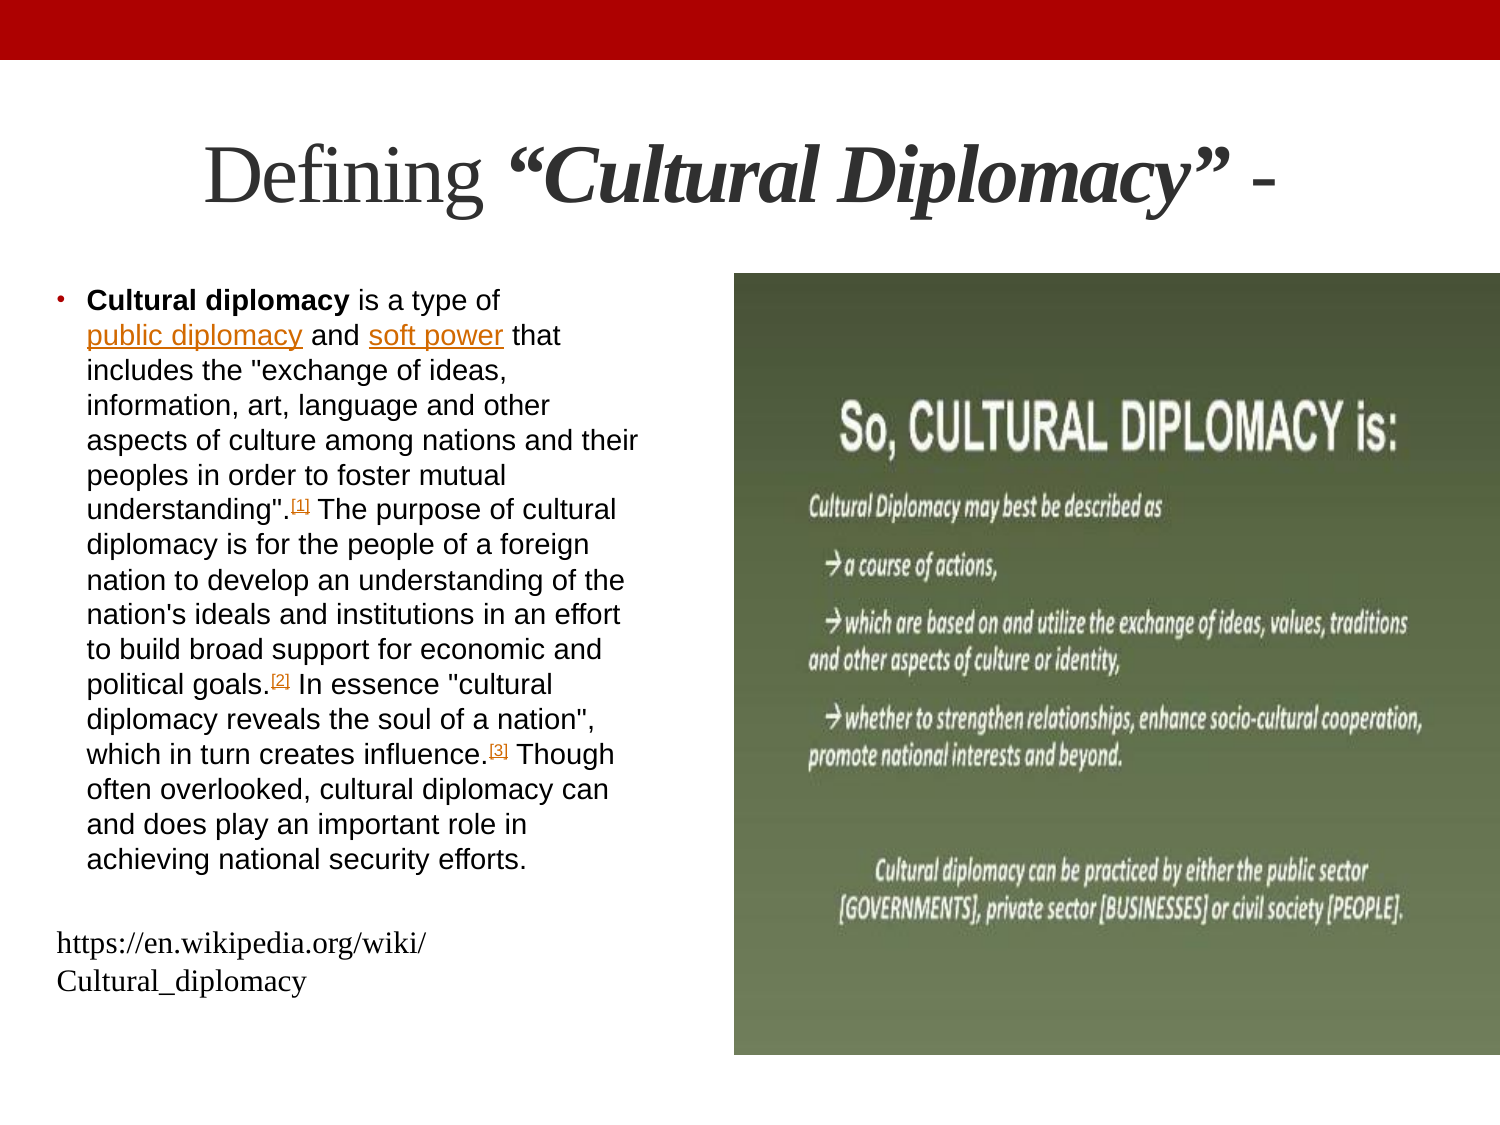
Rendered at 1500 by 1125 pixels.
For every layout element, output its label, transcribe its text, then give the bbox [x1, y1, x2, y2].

title Defining “Cultural Diplomacy” - [75, 87, 1425, 250]
picture [734, 273, 1500, 1055]
list Cultural diplomacy is a type of public diplomacy and soft power that includes the "exchange of ideas, information, art, language and other aspects of culture among nations and their peoples in order to foster mutual understanding".[1] The purpose of cultural diplomacy is for the people of a foreign nation to develop an understanding of the nation's ideals and institutions in an effort to build broad support for economic and political goals.[2] In essence "cultural diplomacy reveals the soul of a nation", which in turn creates influence.[3] Though often overlooked, cultural diplomacy can and does play an important role in achieving national security efforts. https://en.wikipedia.org/wiki/Cultural_diplomacy [41, 273, 669, 1055]
